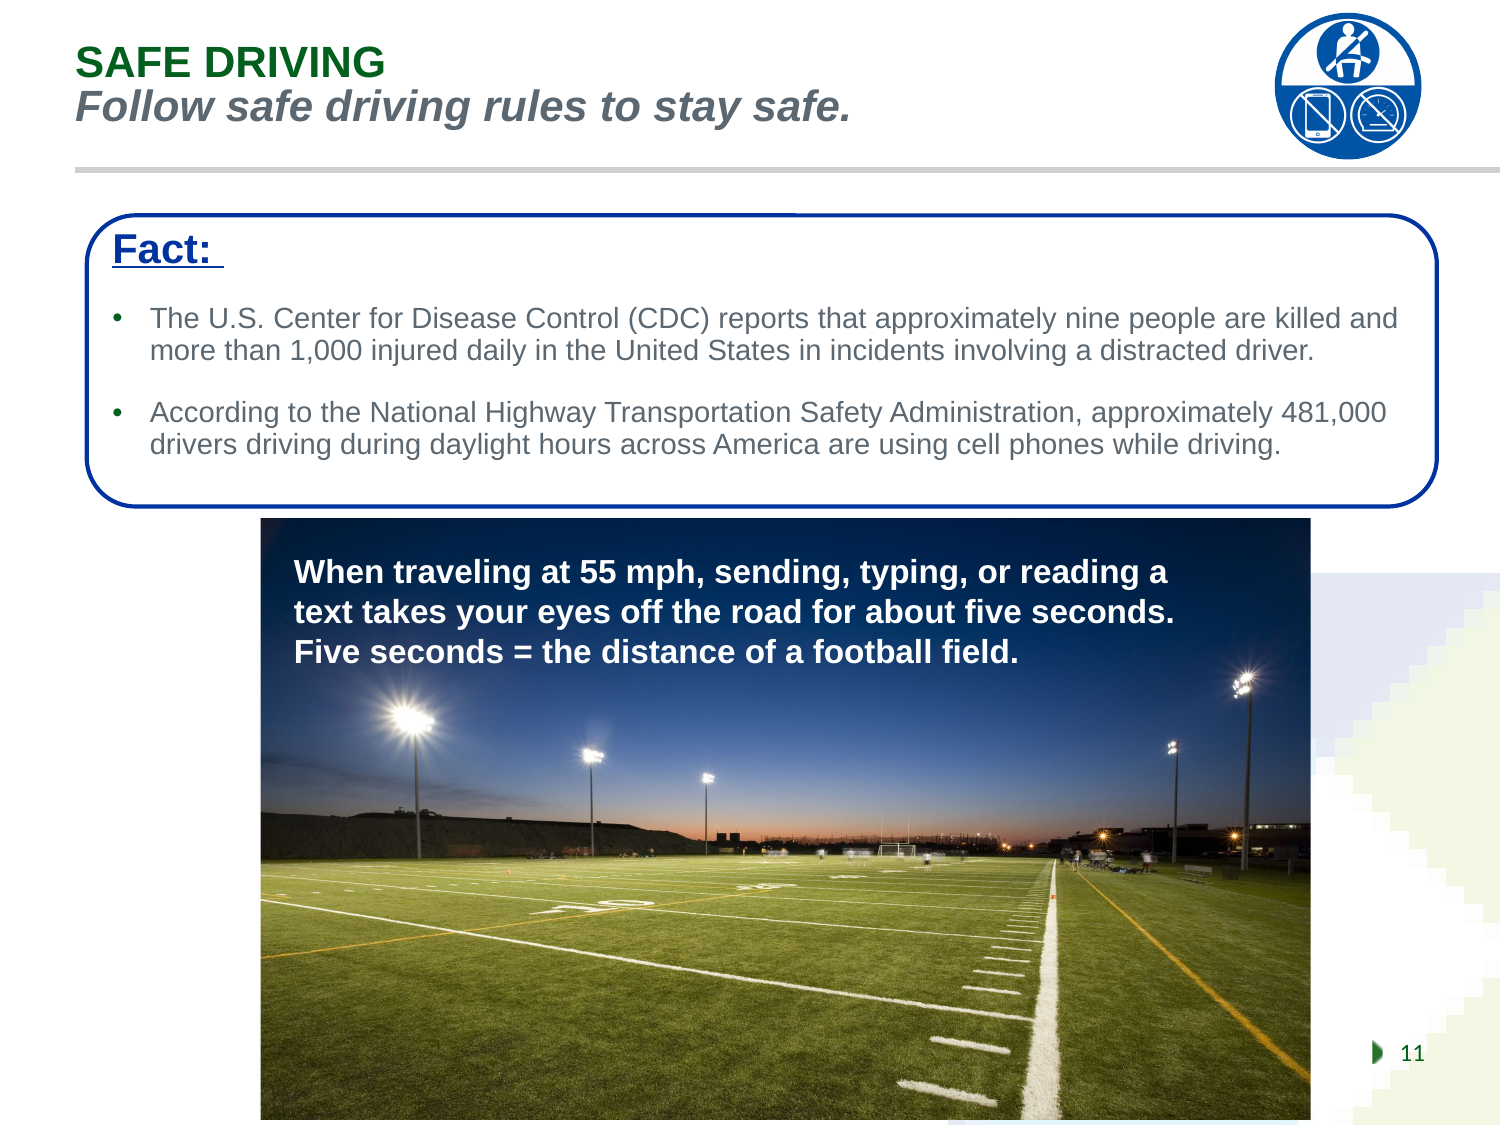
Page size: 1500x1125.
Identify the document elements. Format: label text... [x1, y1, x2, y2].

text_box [260, 518, 1311, 1120]
title SAFE DRIVING Follow safe driving rules to stay safe. [75, 29, 1271, 143]
picture [1271, 9, 1425, 163]
slide_number 11 [1311, 1021, 1425, 1082]
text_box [86, 215, 1437, 507]
